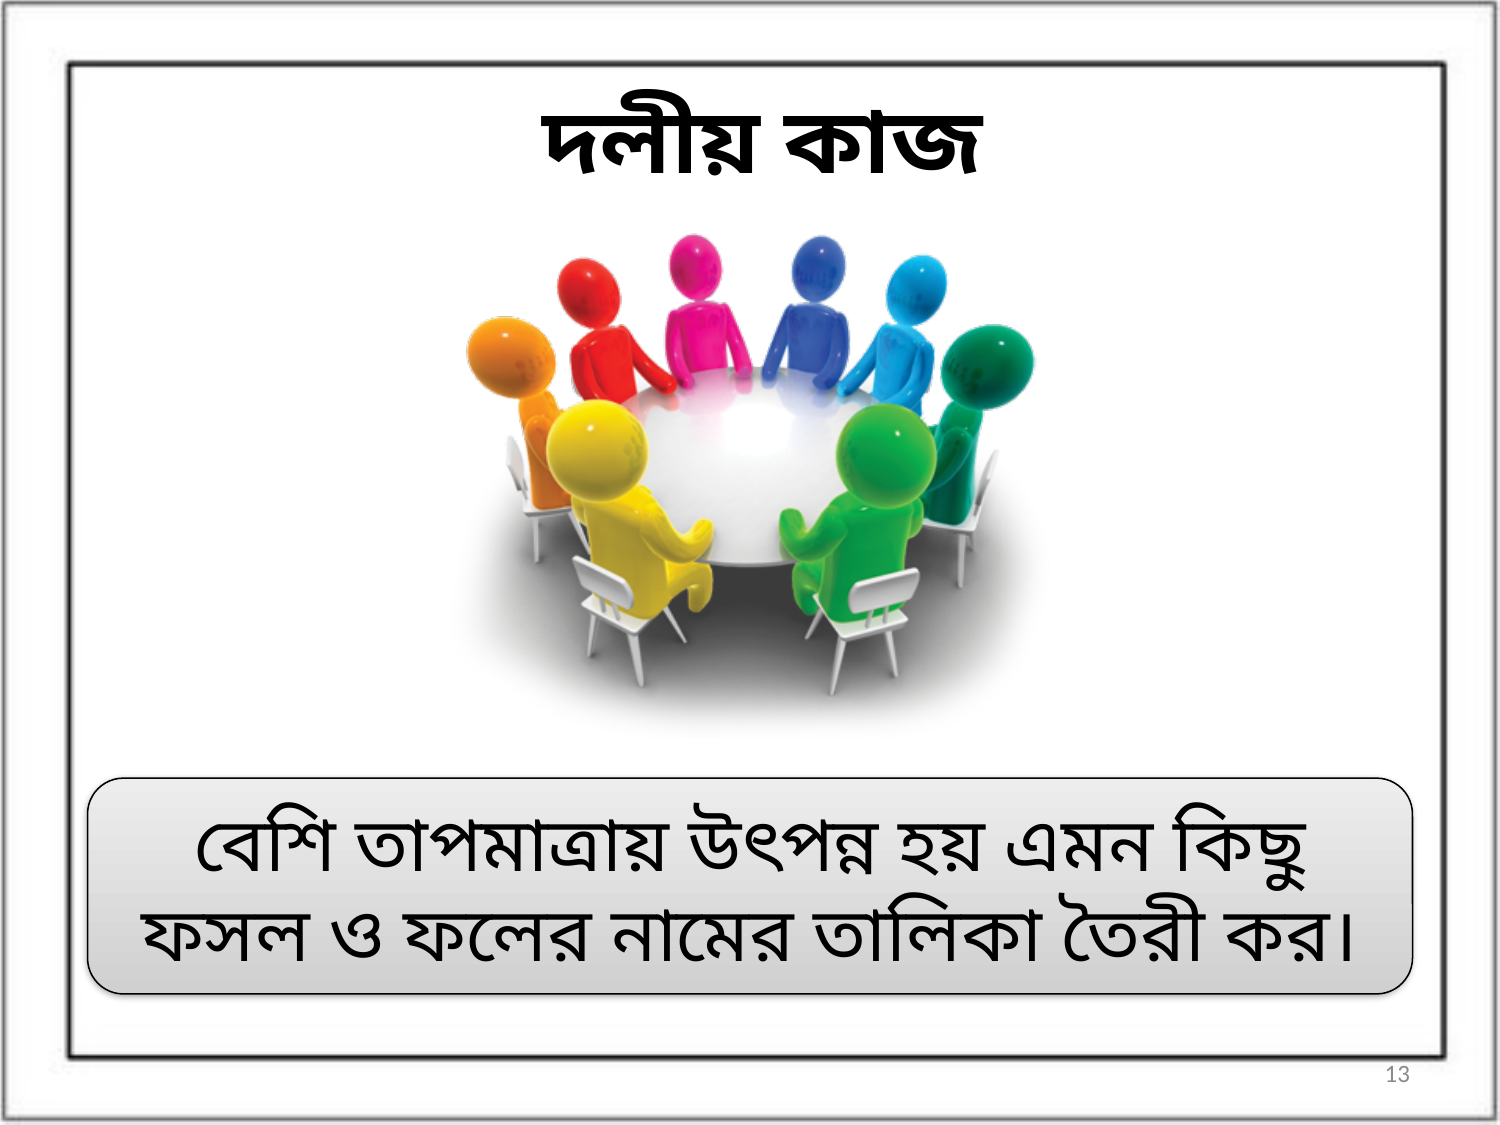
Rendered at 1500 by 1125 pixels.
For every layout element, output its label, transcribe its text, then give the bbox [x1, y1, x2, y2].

slide_number 13 [1074, 1042, 1425, 1103]
text_box দলীয় কাজ [249, 74, 1275, 200]
picture [0, 0, 1500, 1125]
text_box বেশি তাপমাত্রায় উৎপন্ন হয় এমন কিছু ফসল ও ফলের নামের তালিকা তৈরী কর। [86, 777, 1414, 995]
